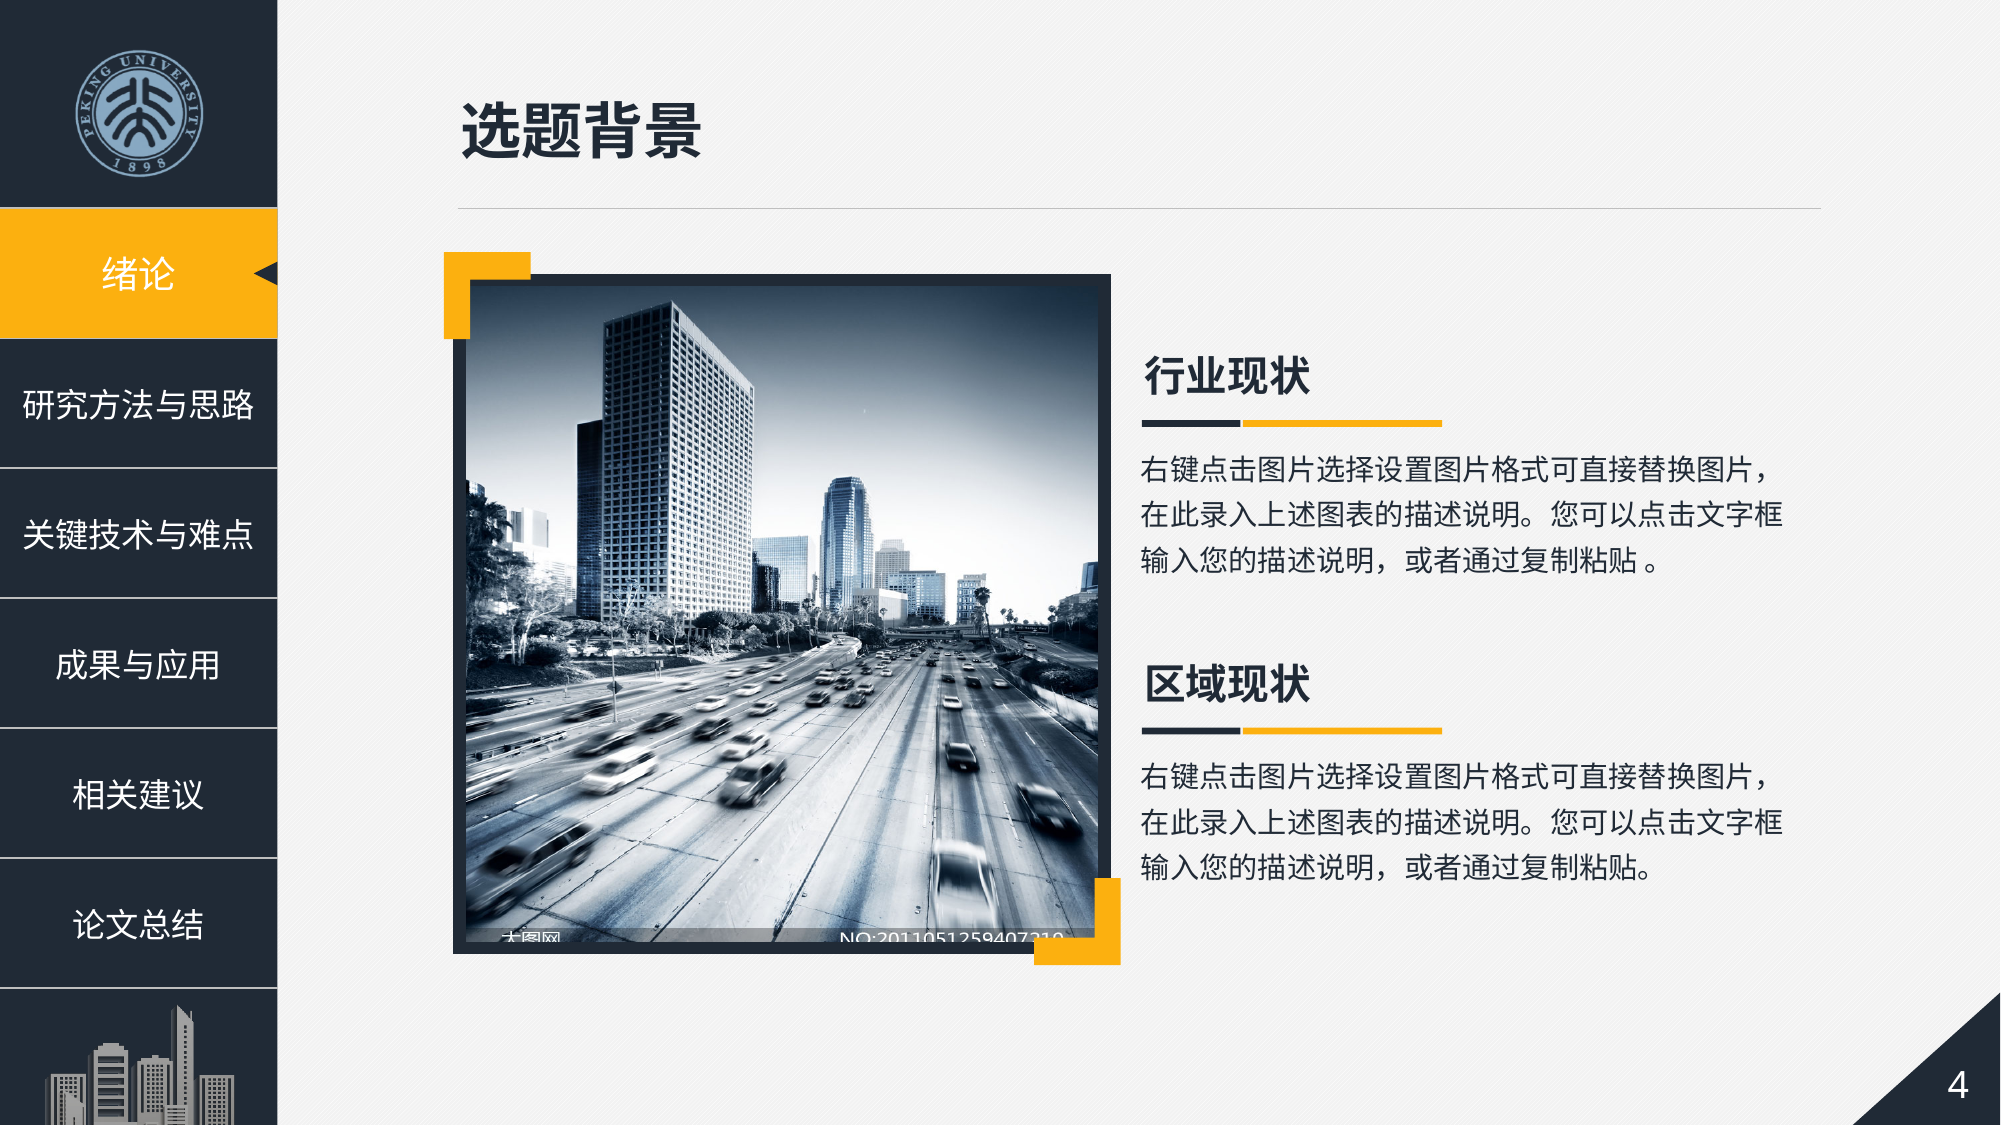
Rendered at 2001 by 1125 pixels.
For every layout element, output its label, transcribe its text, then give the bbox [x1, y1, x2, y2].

picture [16, 1004, 260, 1125]
text_box [443, 252, 531, 340]
text_box [1141, 419, 1241, 428]
text_box 右键点击图片选择设置图片格式可直接替换图片，在此录入上述图表的描述说明。您可以点击文字框输入您的描述说明，或者通过复制粘贴 。 [1129, 435, 1813, 583]
text_box 行业现状 [1132, 344, 1323, 406]
text_box 区域现状 [1132, 652, 1323, 714]
text_box 选题背景 [445, 84, 720, 173]
text_box [1034, 878, 1121, 966]
text_box [1242, 419, 1443, 428]
text_box [459, 279, 1105, 949]
text_box 右键点击图片选择设置图片格式可直接替换图片，在此录入上述图表的描述说明。您可以点击文字框输入您的描述说明，或者通过复制粘贴。 [1129, 742, 1813, 891]
text_box [1141, 727, 1241, 735]
text_box [1242, 727, 1443, 735]
